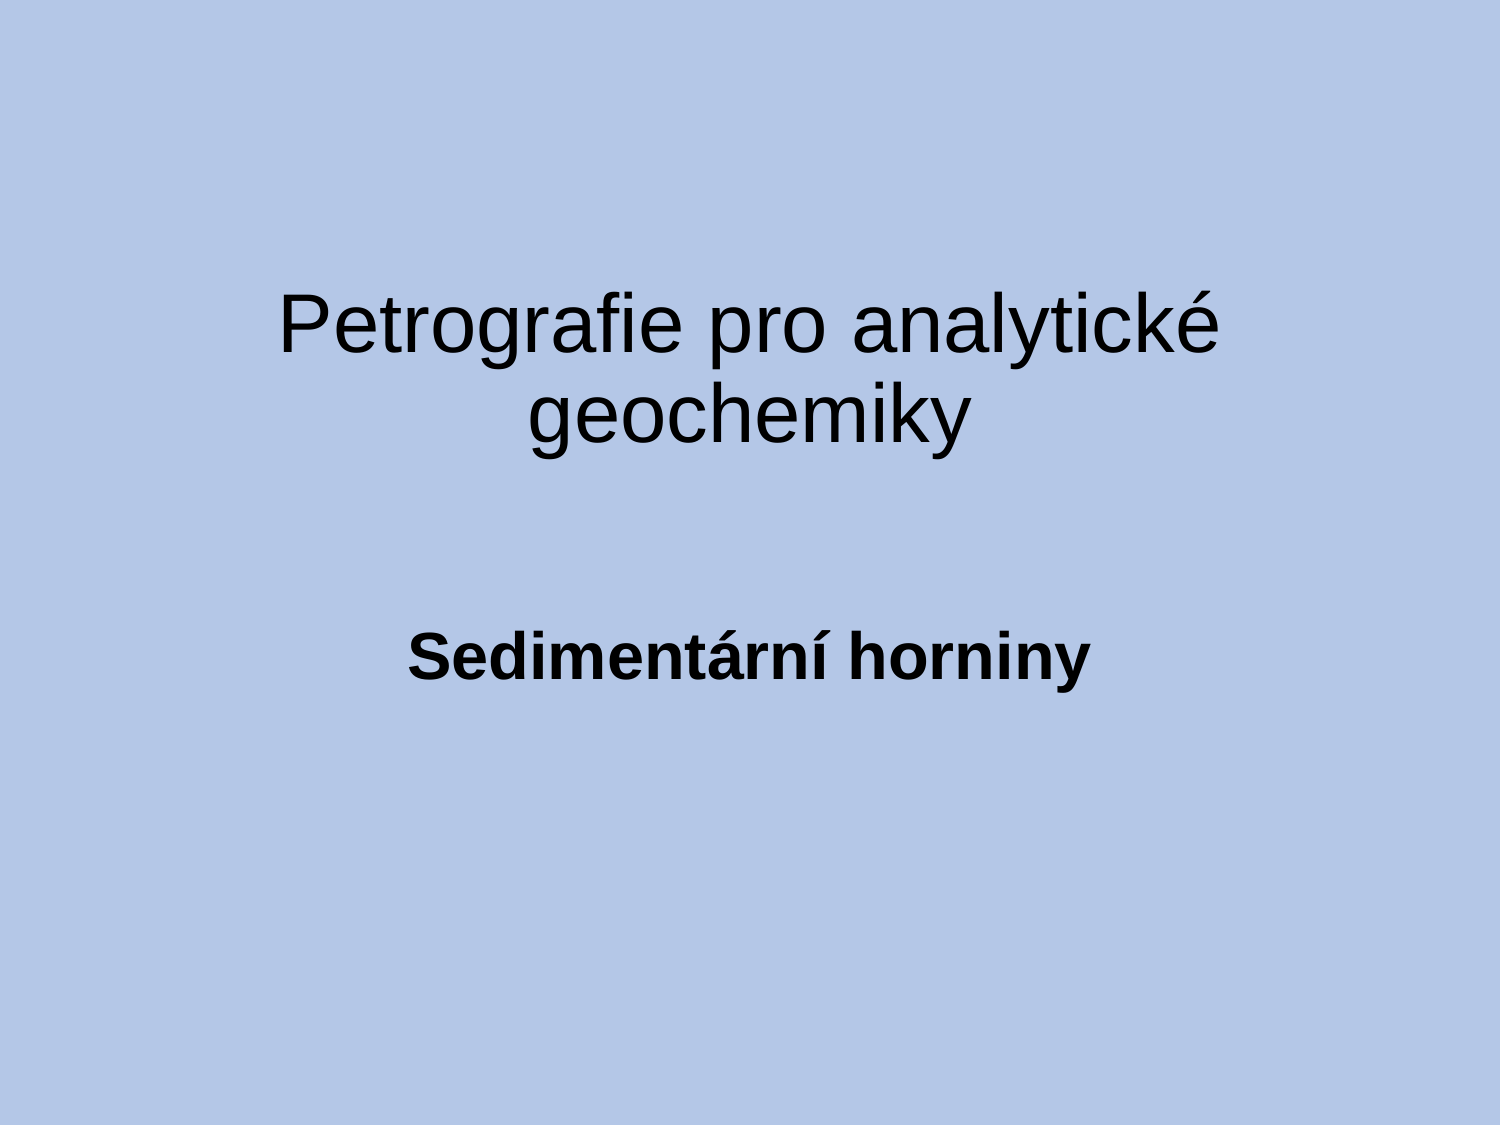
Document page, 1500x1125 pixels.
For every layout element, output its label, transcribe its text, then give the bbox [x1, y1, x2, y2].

title Petrografie pro analytické geochemiky Sedimentární horniny [112, 309, 1388, 702]
